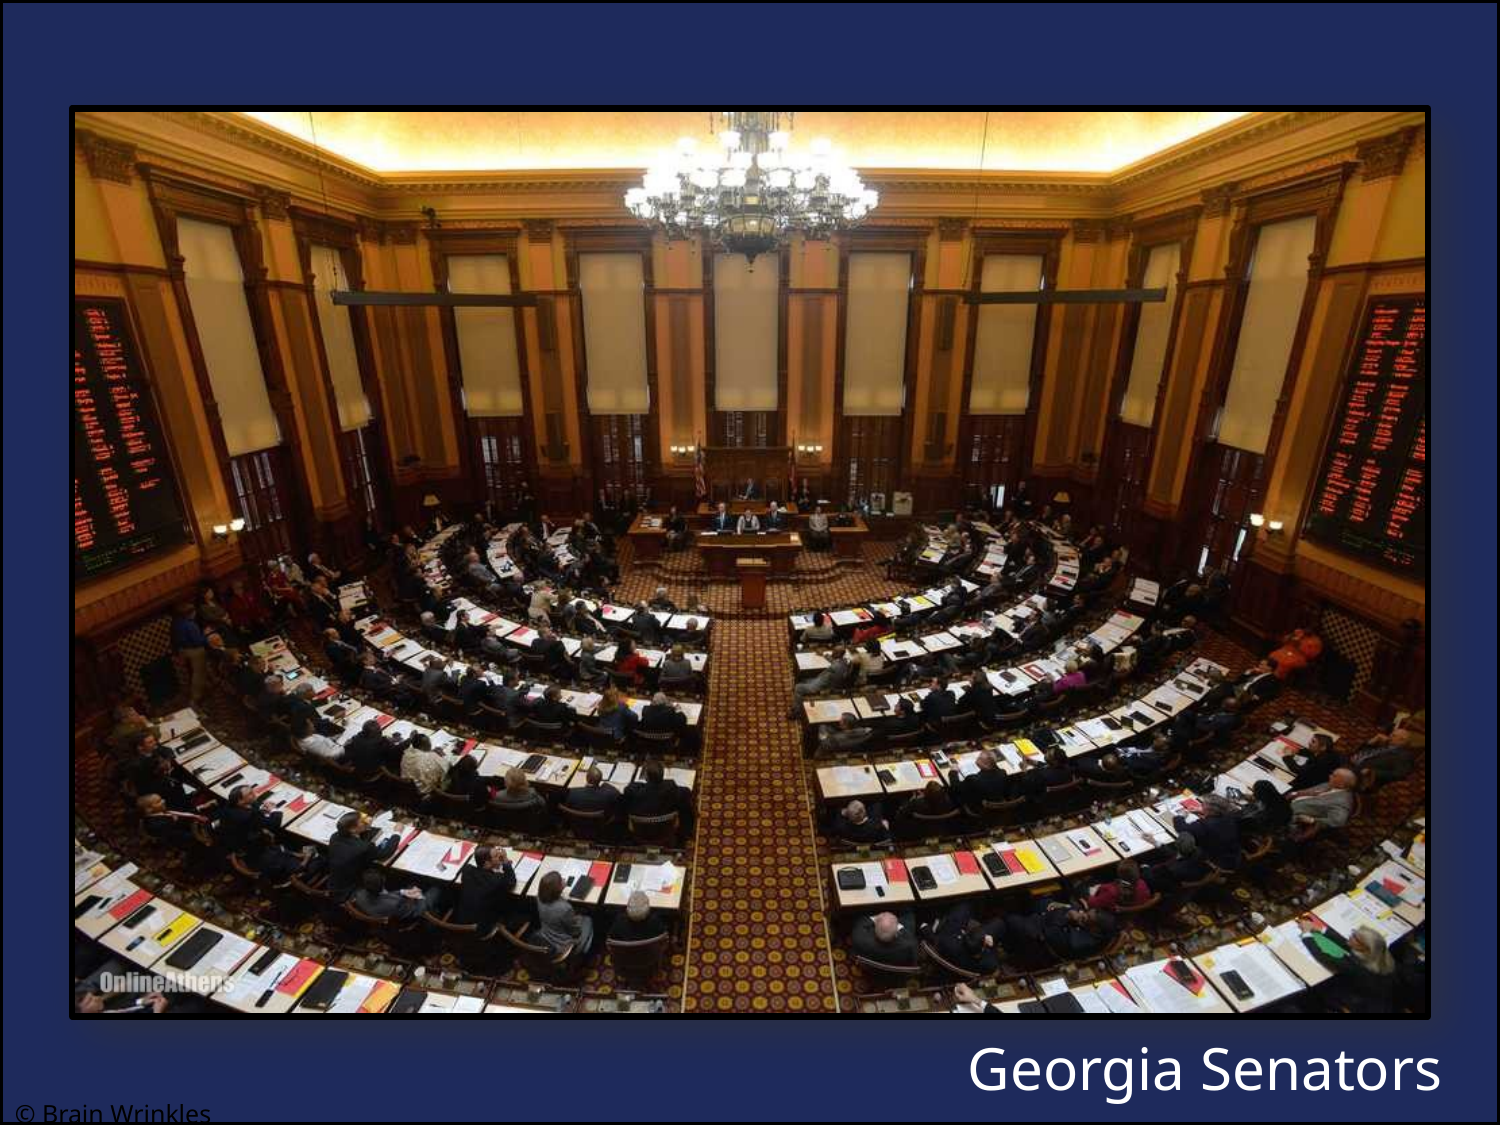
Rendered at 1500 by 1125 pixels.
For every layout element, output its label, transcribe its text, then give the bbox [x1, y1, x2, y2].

text_box © Brain Wrinkles [0, 1091, 436, 1125]
picture [74, 111, 1425, 1014]
text_box [0, 0, 1500, 1125]
text_box Georgia Senators [791, 1024, 1500, 1125]
